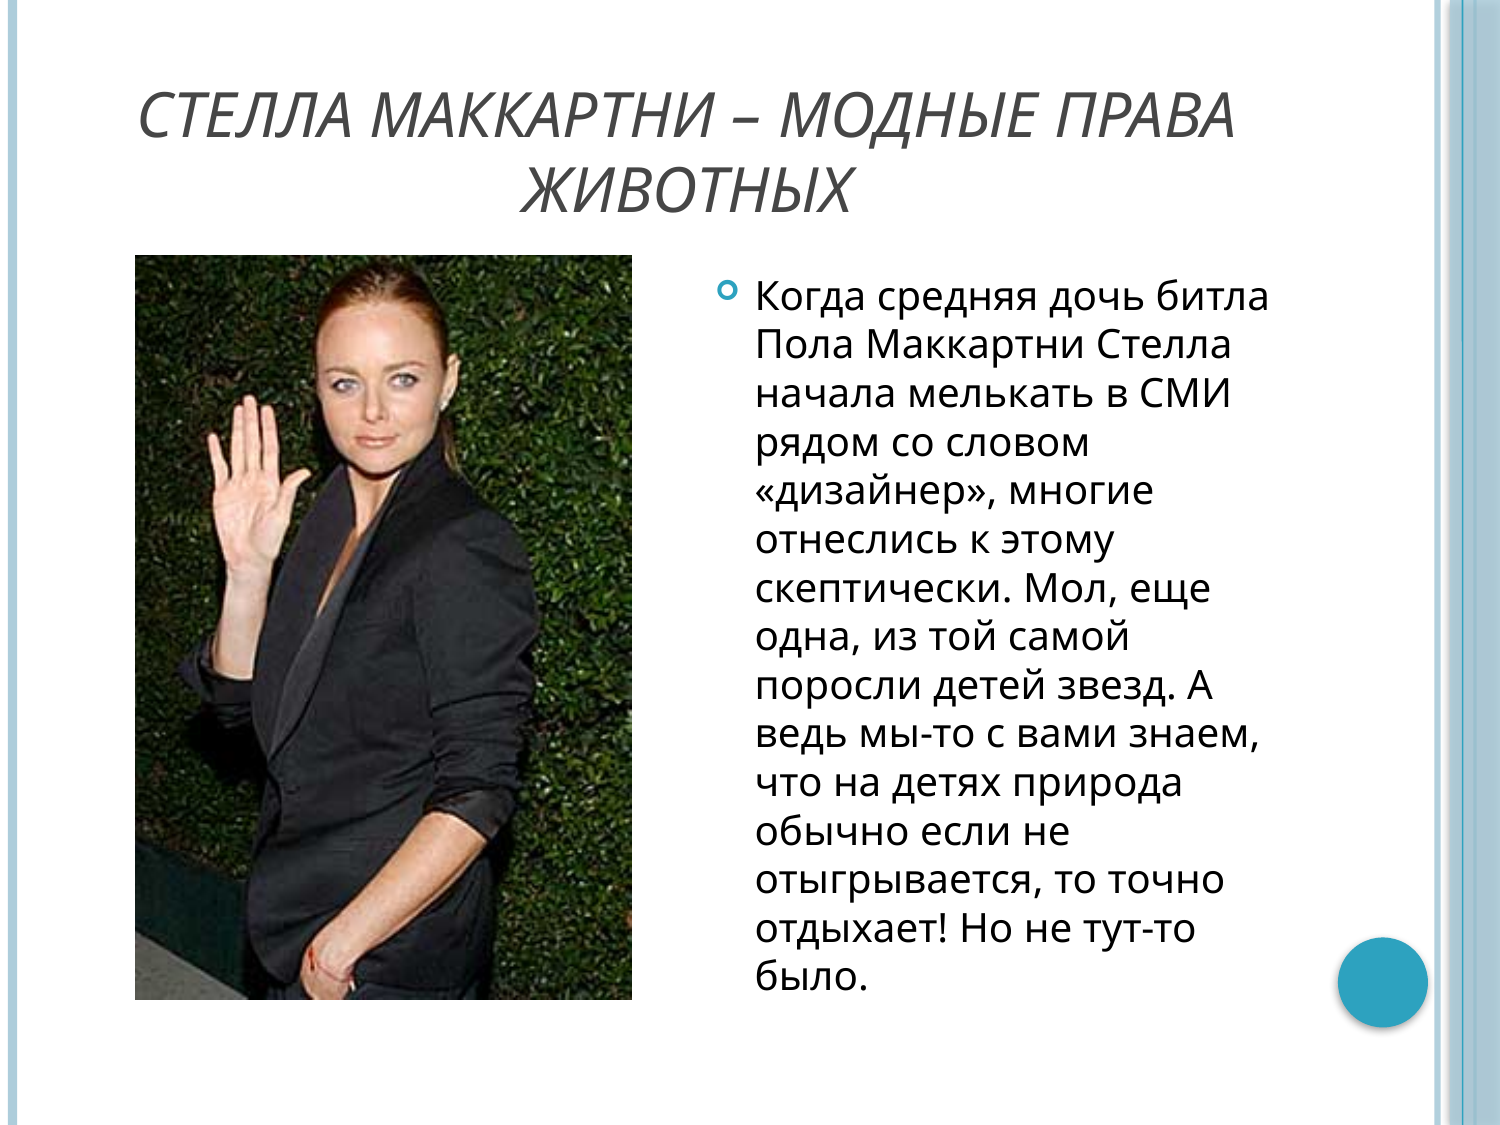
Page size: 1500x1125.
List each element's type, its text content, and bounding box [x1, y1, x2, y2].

list Когда средняя дочь битла Пола Маккартни Стелла начала мелькать в СМИ рядом со словом «дизайнер», многие отнеслись к этому скептически. Мол, еще одна, из той самой поросли детей звезд. А ведь мы-то с вами знаем, что на детях природа обычно если не отыгрывается, то точно отдыхает! Но не тут-то было. [700, 262, 1301, 1013]
title Стелла Маккартни – модные права животных [75, 45, 1300, 233]
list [135, 254, 633, 1000]
